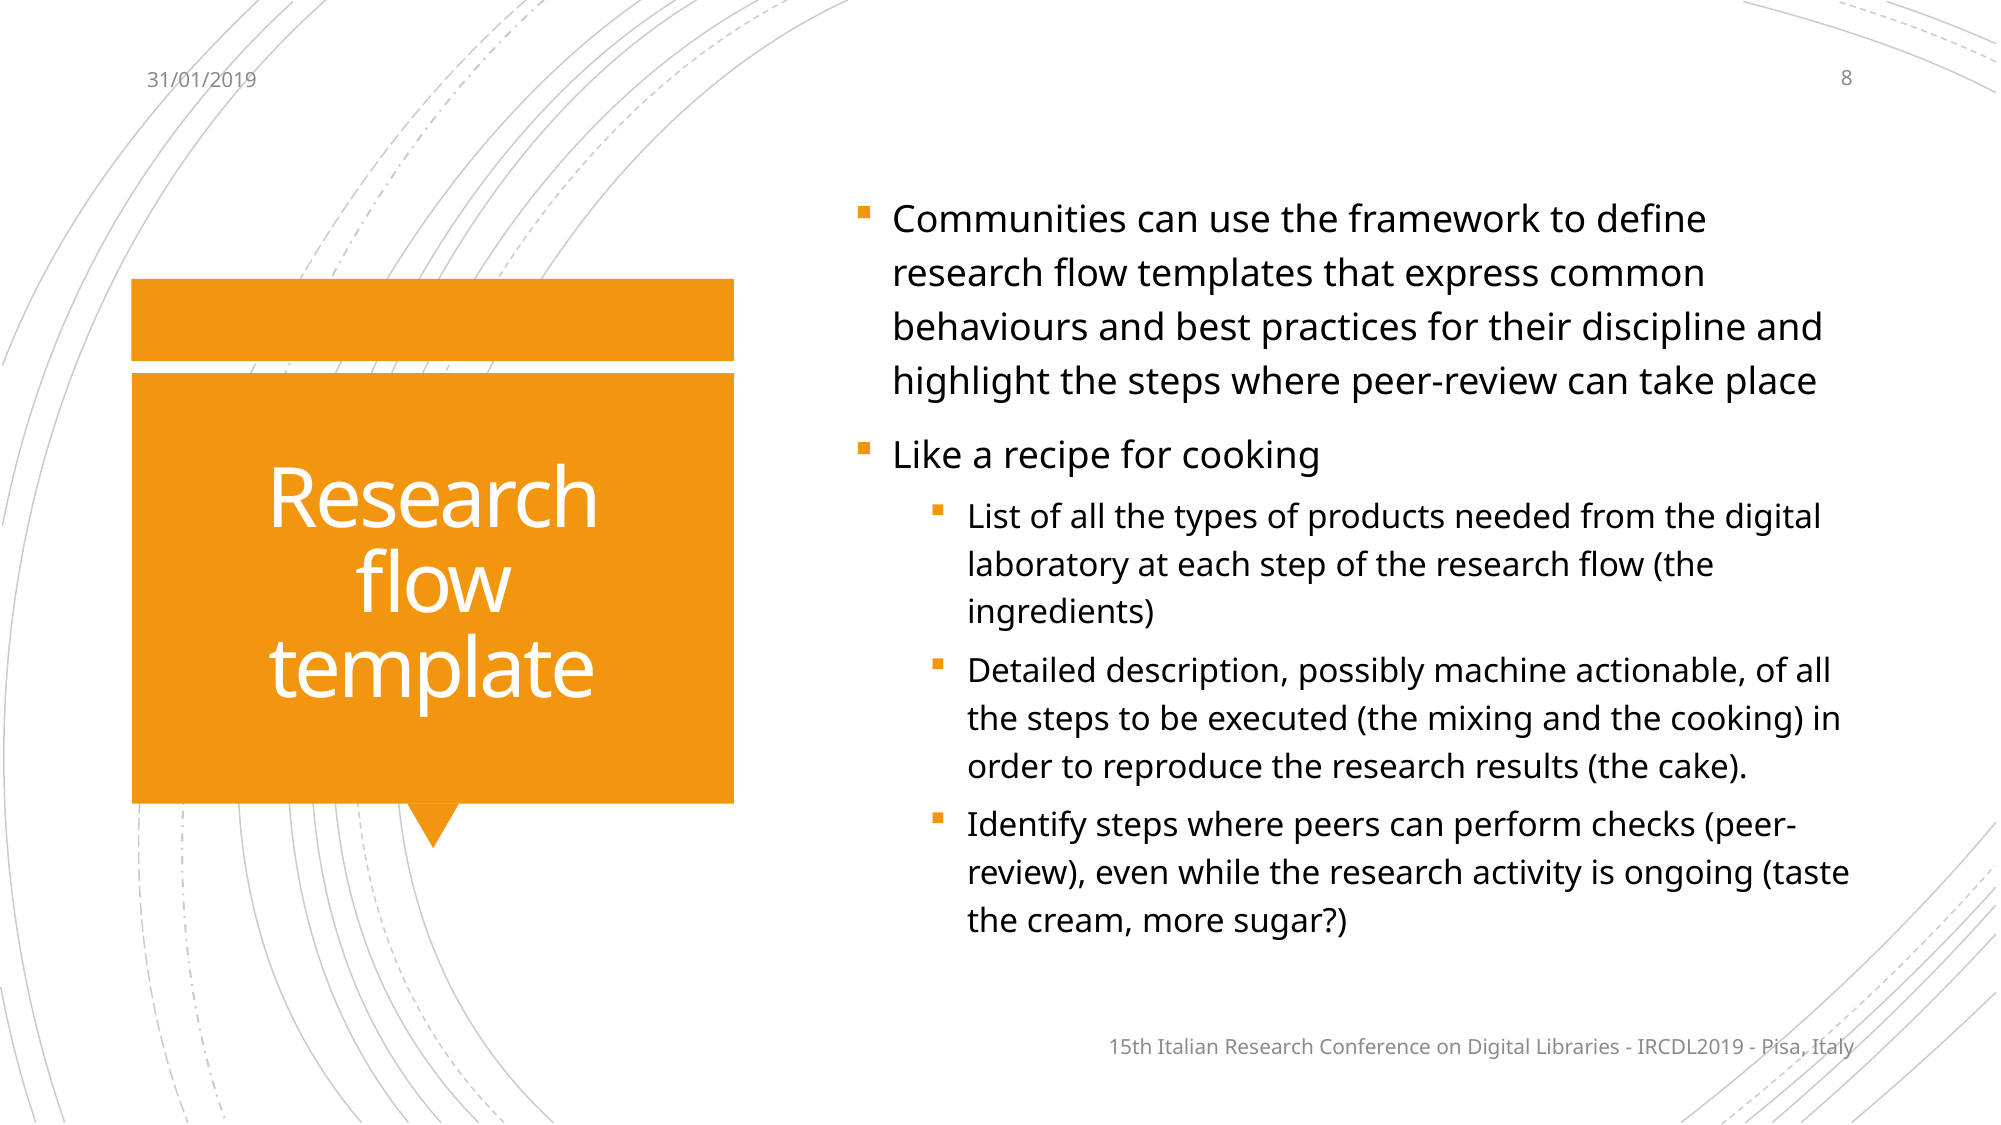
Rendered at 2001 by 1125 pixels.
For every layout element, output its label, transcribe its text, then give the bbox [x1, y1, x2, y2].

footer 15th Italian Research Conference on Digital Libraries - IRCDL2019 - Pisa, Italy [131, 1021, 1869, 1074]
title Research flow template [145, 385, 720, 789]
list Communities can use the framework to define research flow templates that express common behaviours and best practices for their discipline and highlight the steps where peer-review can take place Like a recipe for cooking List of all the types of products needed from the digital laboratory at each step of the research flow (the ingredients) Detailed description, possibly machine actionable, of all the steps to be executed (the mixing and the cooking) in order to reproduce the research results (the cake). Identify steps where peers can perform checks (peer-review), even while the research activity is ongoing (taste the cream, more sugar?) [839, 131, 1871, 993]
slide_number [131, 52, 732, 105]
slide_number 8 [1717, 52, 1868, 105]
